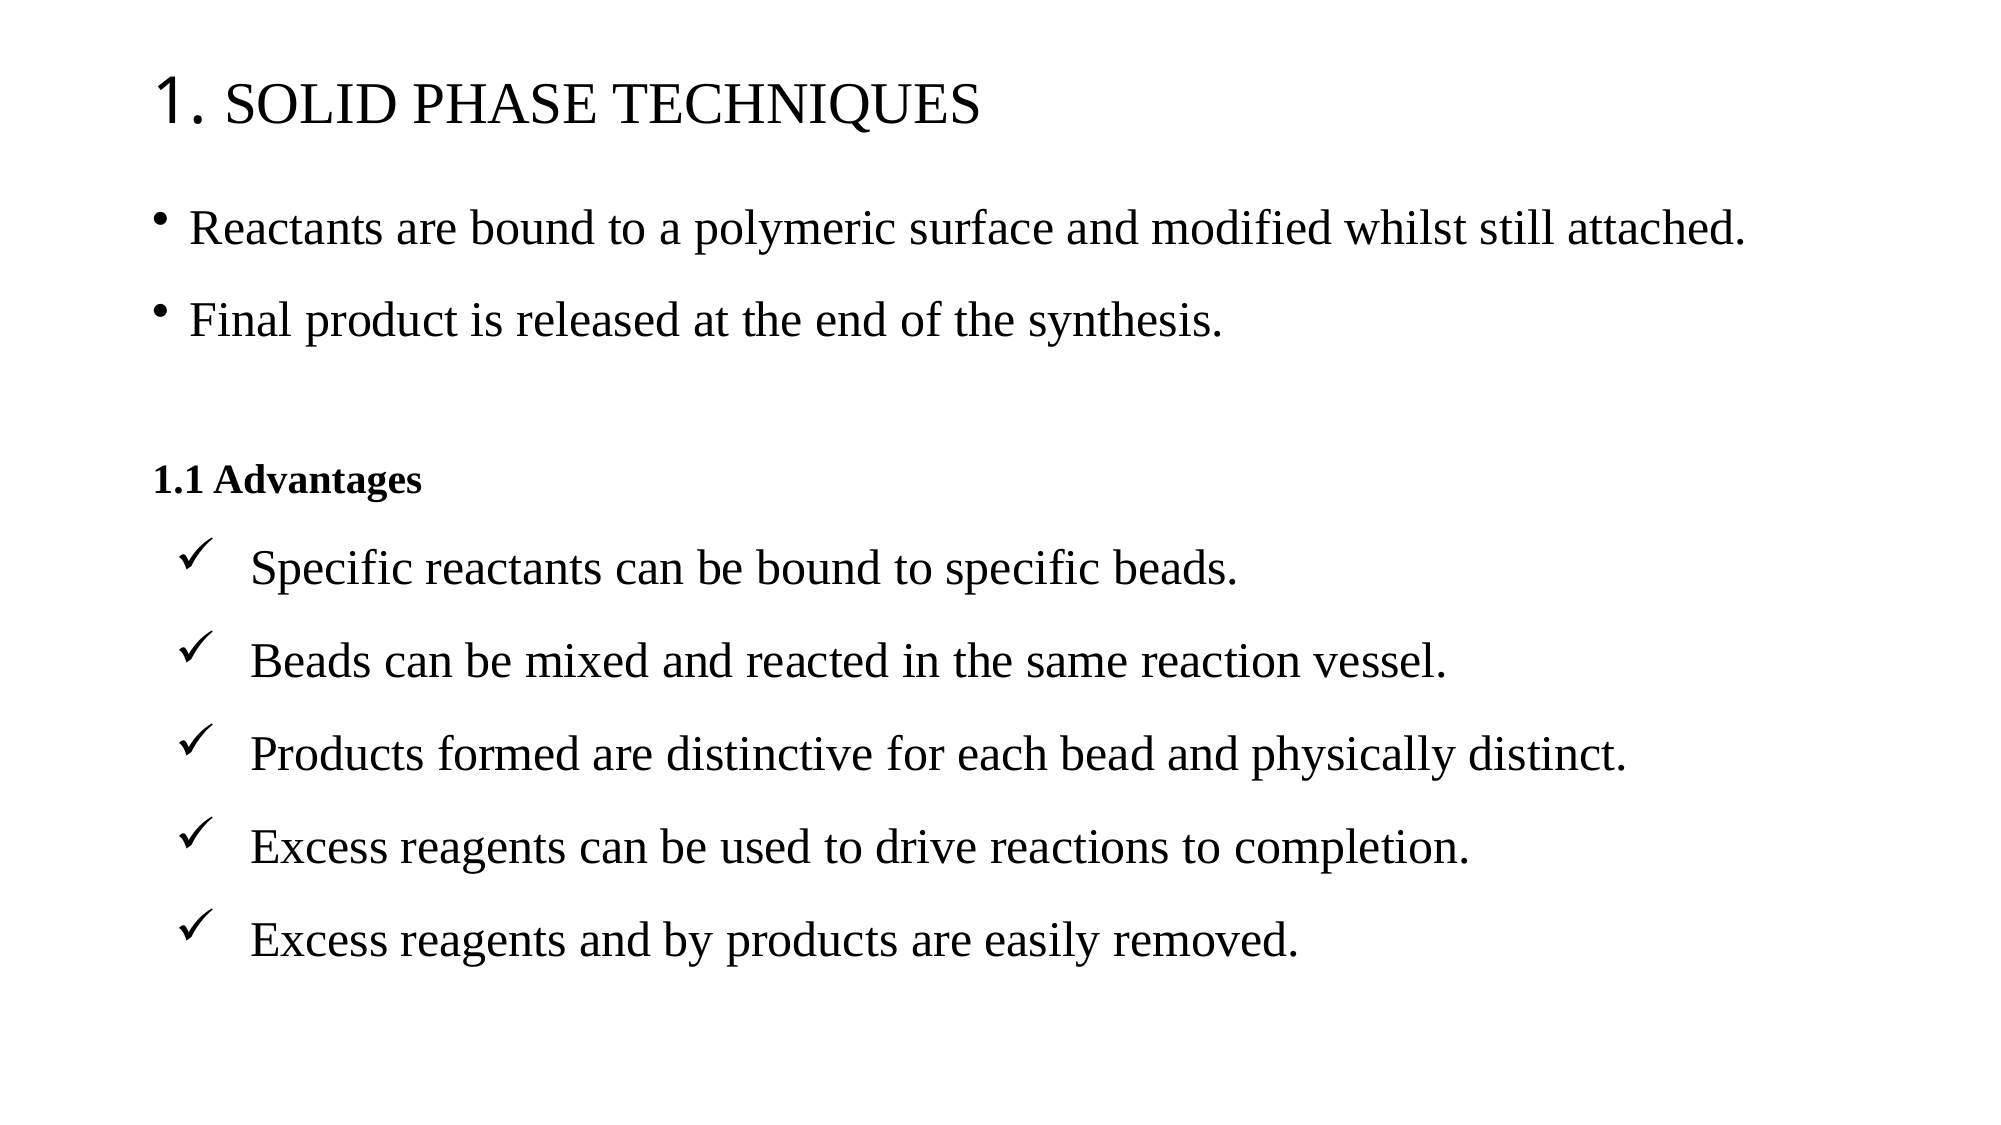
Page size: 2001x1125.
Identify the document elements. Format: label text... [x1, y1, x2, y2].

list Reactants are bound to a polymeric surface and modified whilst still attached. Final product is released at the end of the synthesis. 1.1 Advantages Specific reactants can be bound to specific beads. Beads can be mixed and reacted in the same reaction vessel. Products formed are distinctive for each bead and physically distinct. Excess reagents can be used to drive reactions to completion. Excess reagents and by products are easily removed. [137, 174, 2000, 1014]
title 1. SOLID PHASE TECHNIQUES [137, 59, 1863, 146]
